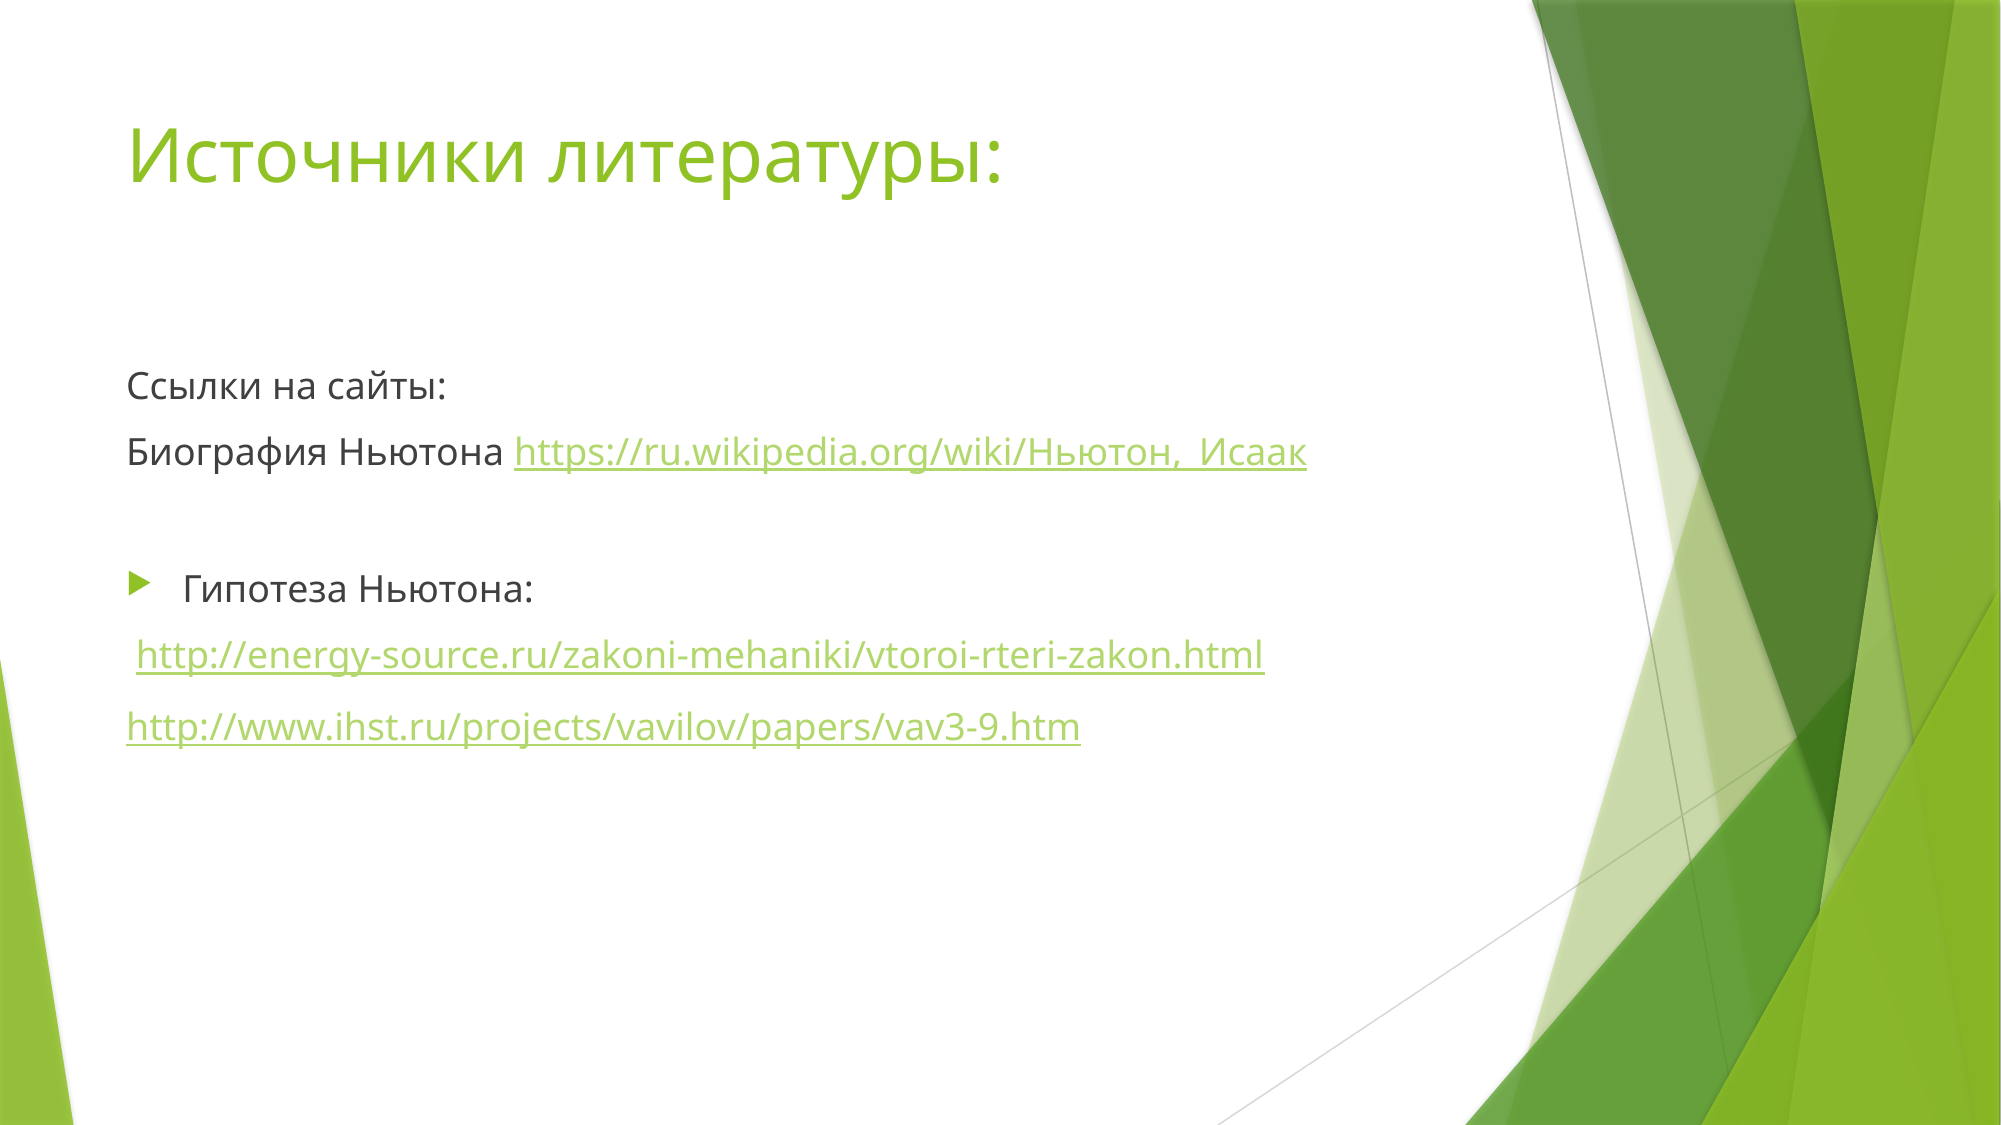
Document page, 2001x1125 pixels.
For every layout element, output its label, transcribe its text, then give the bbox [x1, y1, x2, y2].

title Источники литературы: [111, 99, 1522, 317]
list Ссылки на сайты: Биография Ньютона https://ru.wikipedia.org/wiki/Ньютон,_Исаак Гипотеза Ньютона: http://energy-source.ru/zakoni-mehaniki/vtoroi-rteri-zakon.html http://www.ihst.ru/projects/vavilov/papers/vav3-9.htm [111, 354, 1522, 992]
